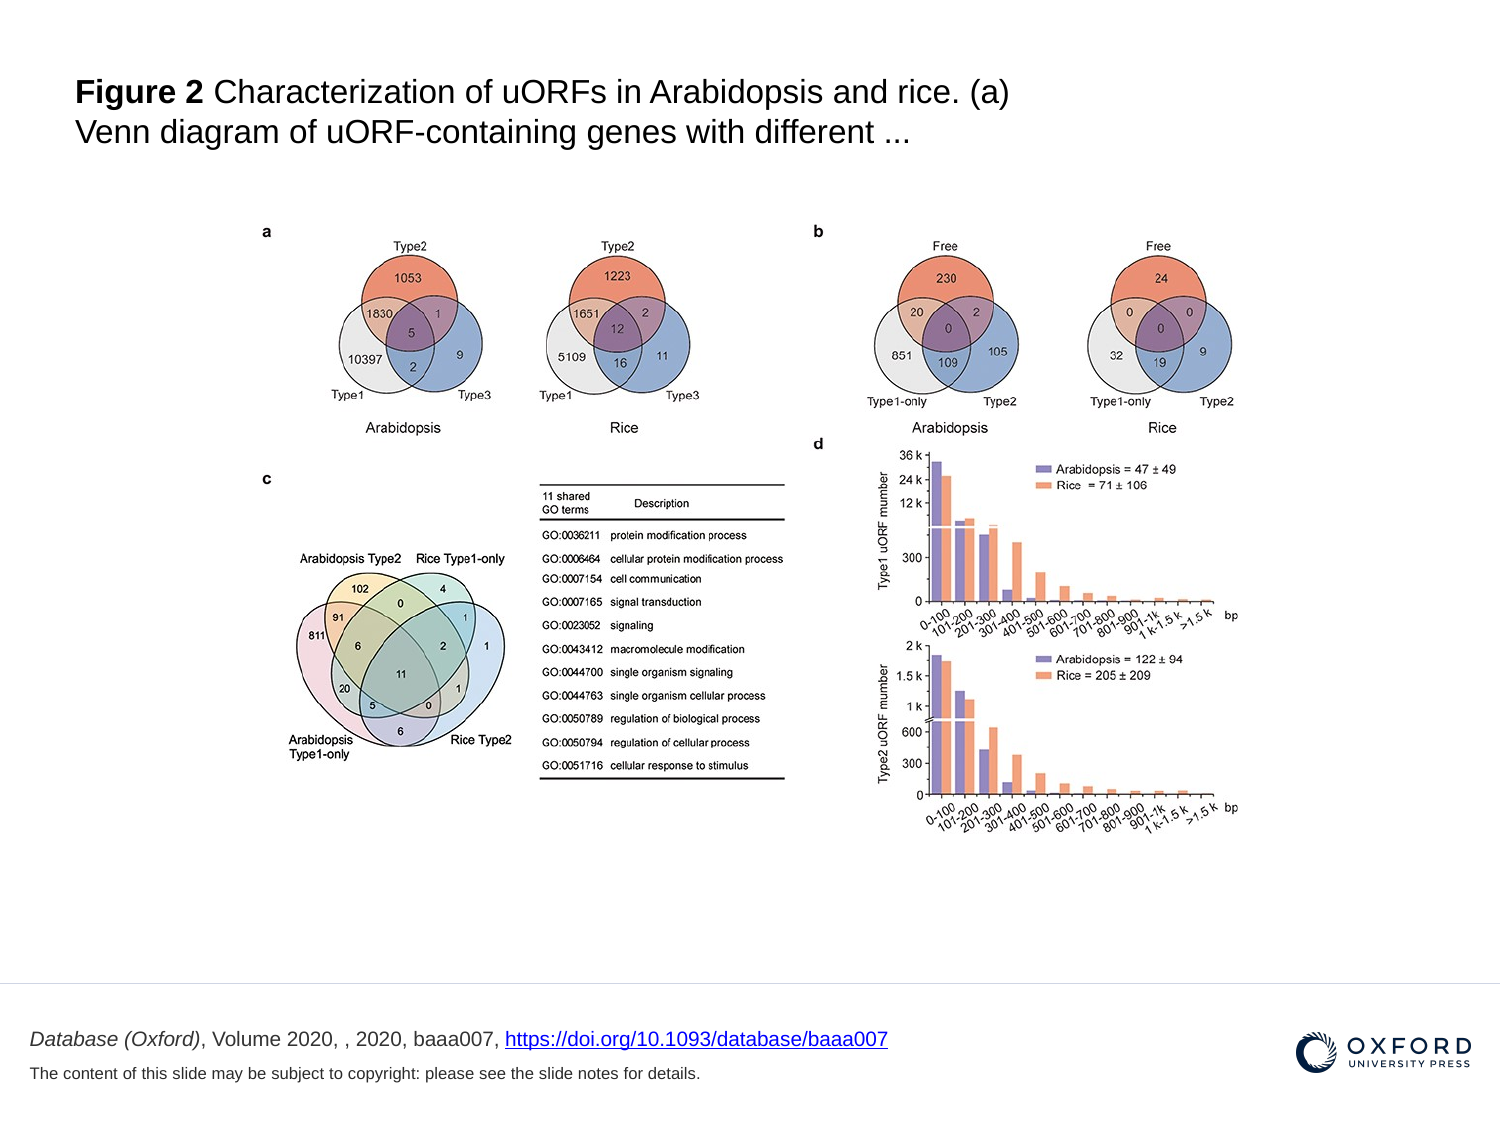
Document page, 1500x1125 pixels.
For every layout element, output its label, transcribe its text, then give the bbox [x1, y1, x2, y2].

footer Database (Oxford), Volume 2020, , 2020, baaa007, https://doi.org/10.1093/database/baaa007 The content of this slide may be subject to copyright: please see the slide notes for details. [0, 983, 1260, 1125]
title Figure 2 Characterization of uORFs in Arabidopsis and rice. (a) Venn diagram of uORF-containing genes with different ... [75, 69, 1078, 171]
picture [1296, 1032, 1471, 1073]
picture [262, 224, 1238, 834]
